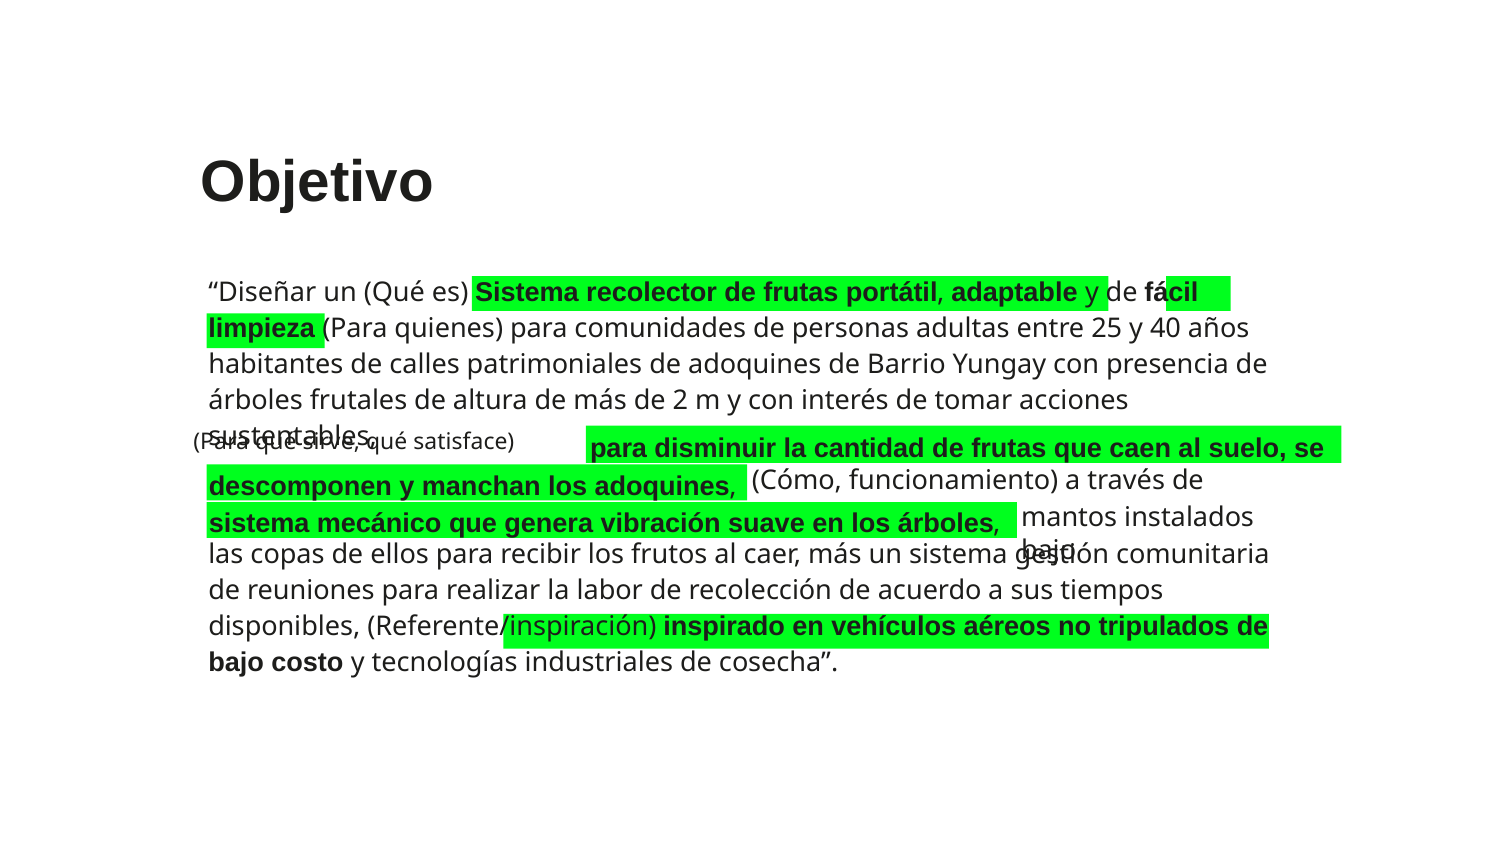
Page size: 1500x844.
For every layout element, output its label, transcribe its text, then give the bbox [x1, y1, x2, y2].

text_box descomponen y manchan los adoquines, [206, 464, 748, 501]
title Objetivo [96, 94, 1033, 285]
text_box mantos instalados bajo [1021, 498, 1313, 565]
text_box (Para qué sirve, qué satisface) [193, 425, 585, 454]
text_box sistema mecánico que genera vibración suave en los árboles, [206, 502, 1017, 538]
text_box (Cómo, funcionamiento) a través de un [751, 460, 1243, 527]
text_box para disminuir la cantidad de frutas que caen al suelo, se [585, 425, 1342, 463]
text_box las copas de ellos para recibir los frutos al caer, más un sistema gestión comunitaria de reuniones para realizar la labor de recolección de acuerdo a sus tiempos disponibles, (Referente/inspiración) inspirado en vehículos aéreos no tripulados de bajo costo y tecnologías industriales de cosecha”. [208, 532, 1302, 678]
text_box “Diseñar un (Qué es) Sistema recolector de frutas portátil, adaptable y de fácil limpieza (Para quienes) para comunidades de personas adultas entre 25 y 40 años habitantes de calles patrimoniales de adoquines de Barrio Yungay con presencia de árboles frutales de altura de más de 2 m y con interés de tomar acciones sustentables, [208, 269, 1296, 425]
